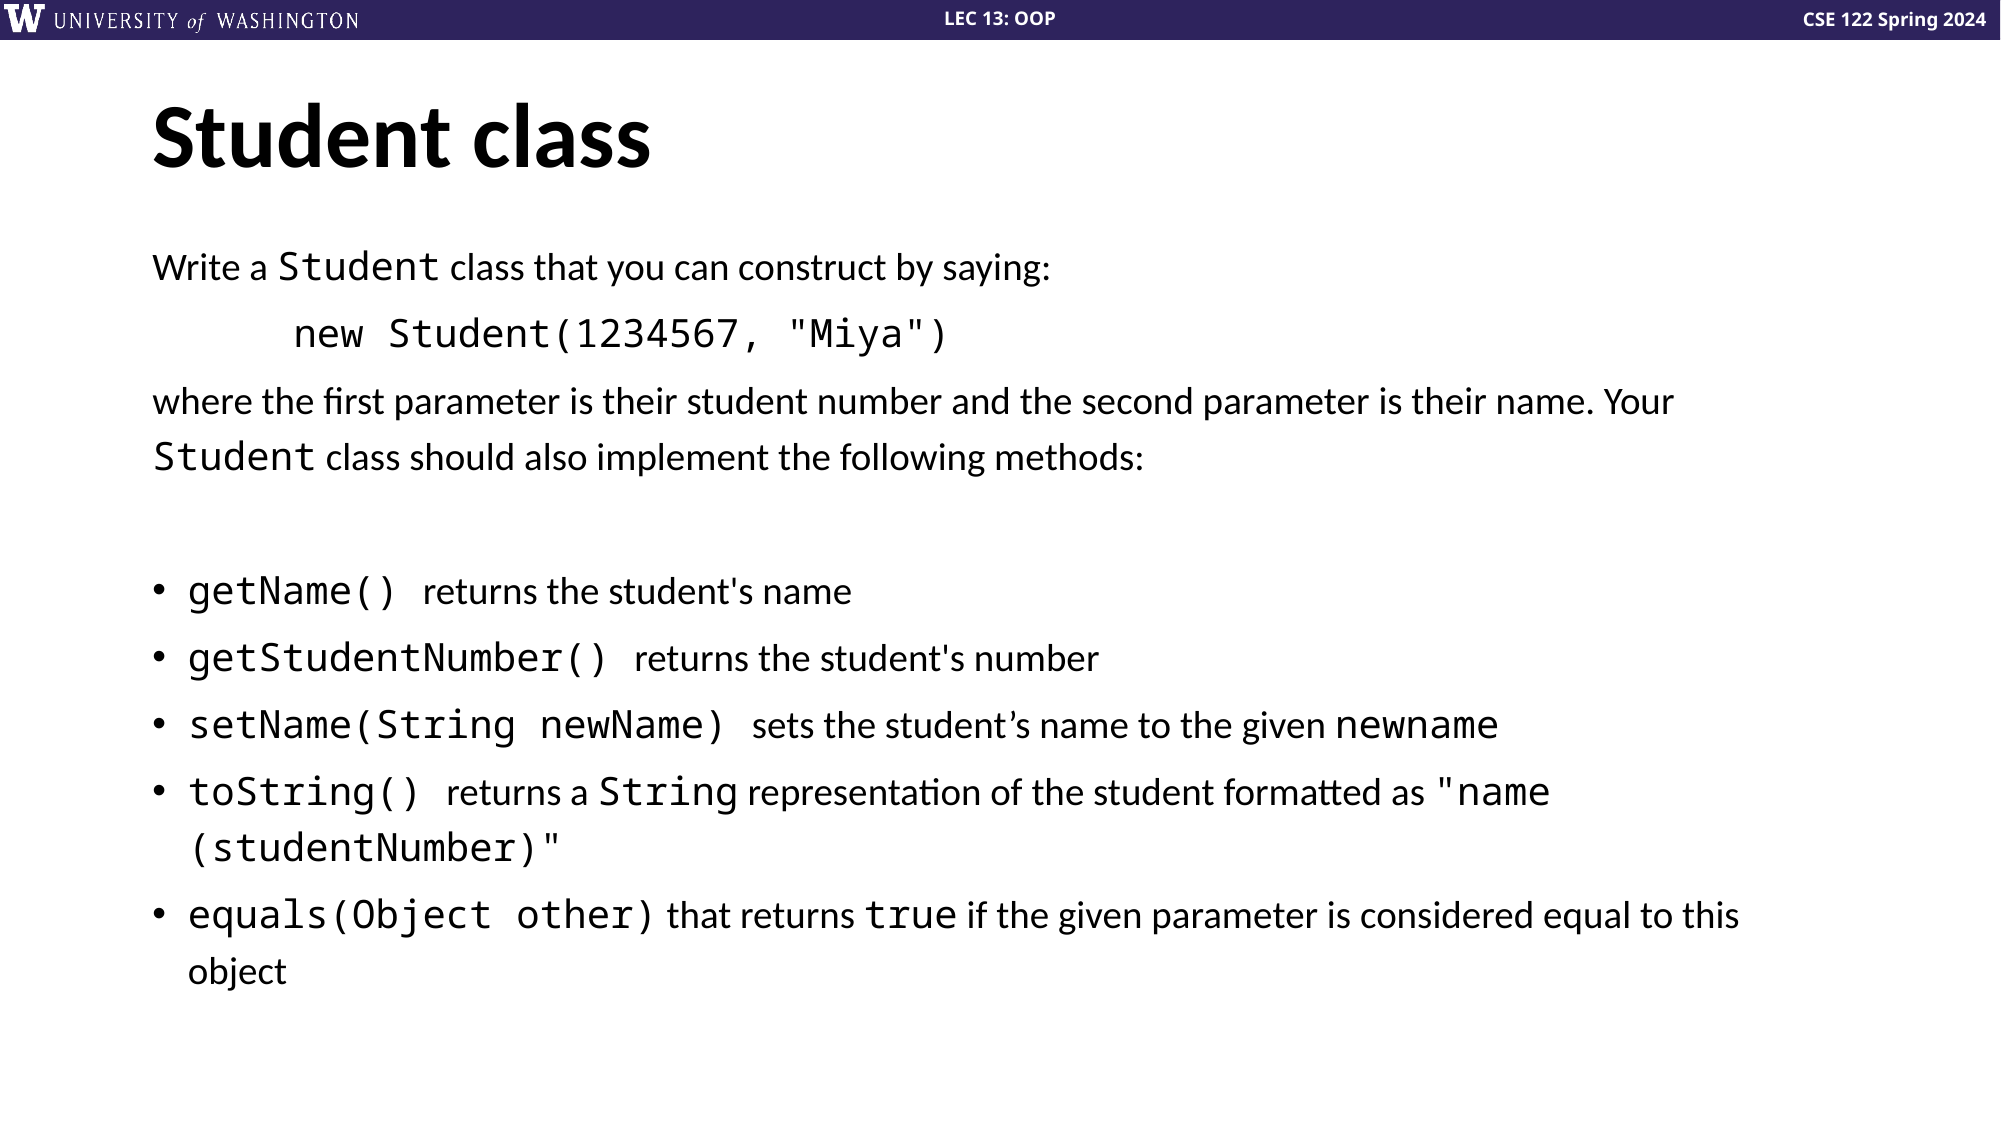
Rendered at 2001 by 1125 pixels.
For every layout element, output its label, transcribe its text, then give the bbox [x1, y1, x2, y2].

title Student class [137, 74, 1863, 200]
list Write a Student class that you can construct by saying: new Student(1234567, "Miya") where the first parameter is their student number and the second parameter is their name. Your Student class should also implement the following methods: getName() returns the student's name getStudentNumber() returns the student's number setName(String newName) sets the student’s name to the given newname toString() returns a String representation of the student formatted as "name (studentNumber)" equals(Object other) that returns true if the given parameter is considered equal to this object [137, 224, 1863, 1014]
picture [4, 4, 358, 33]
